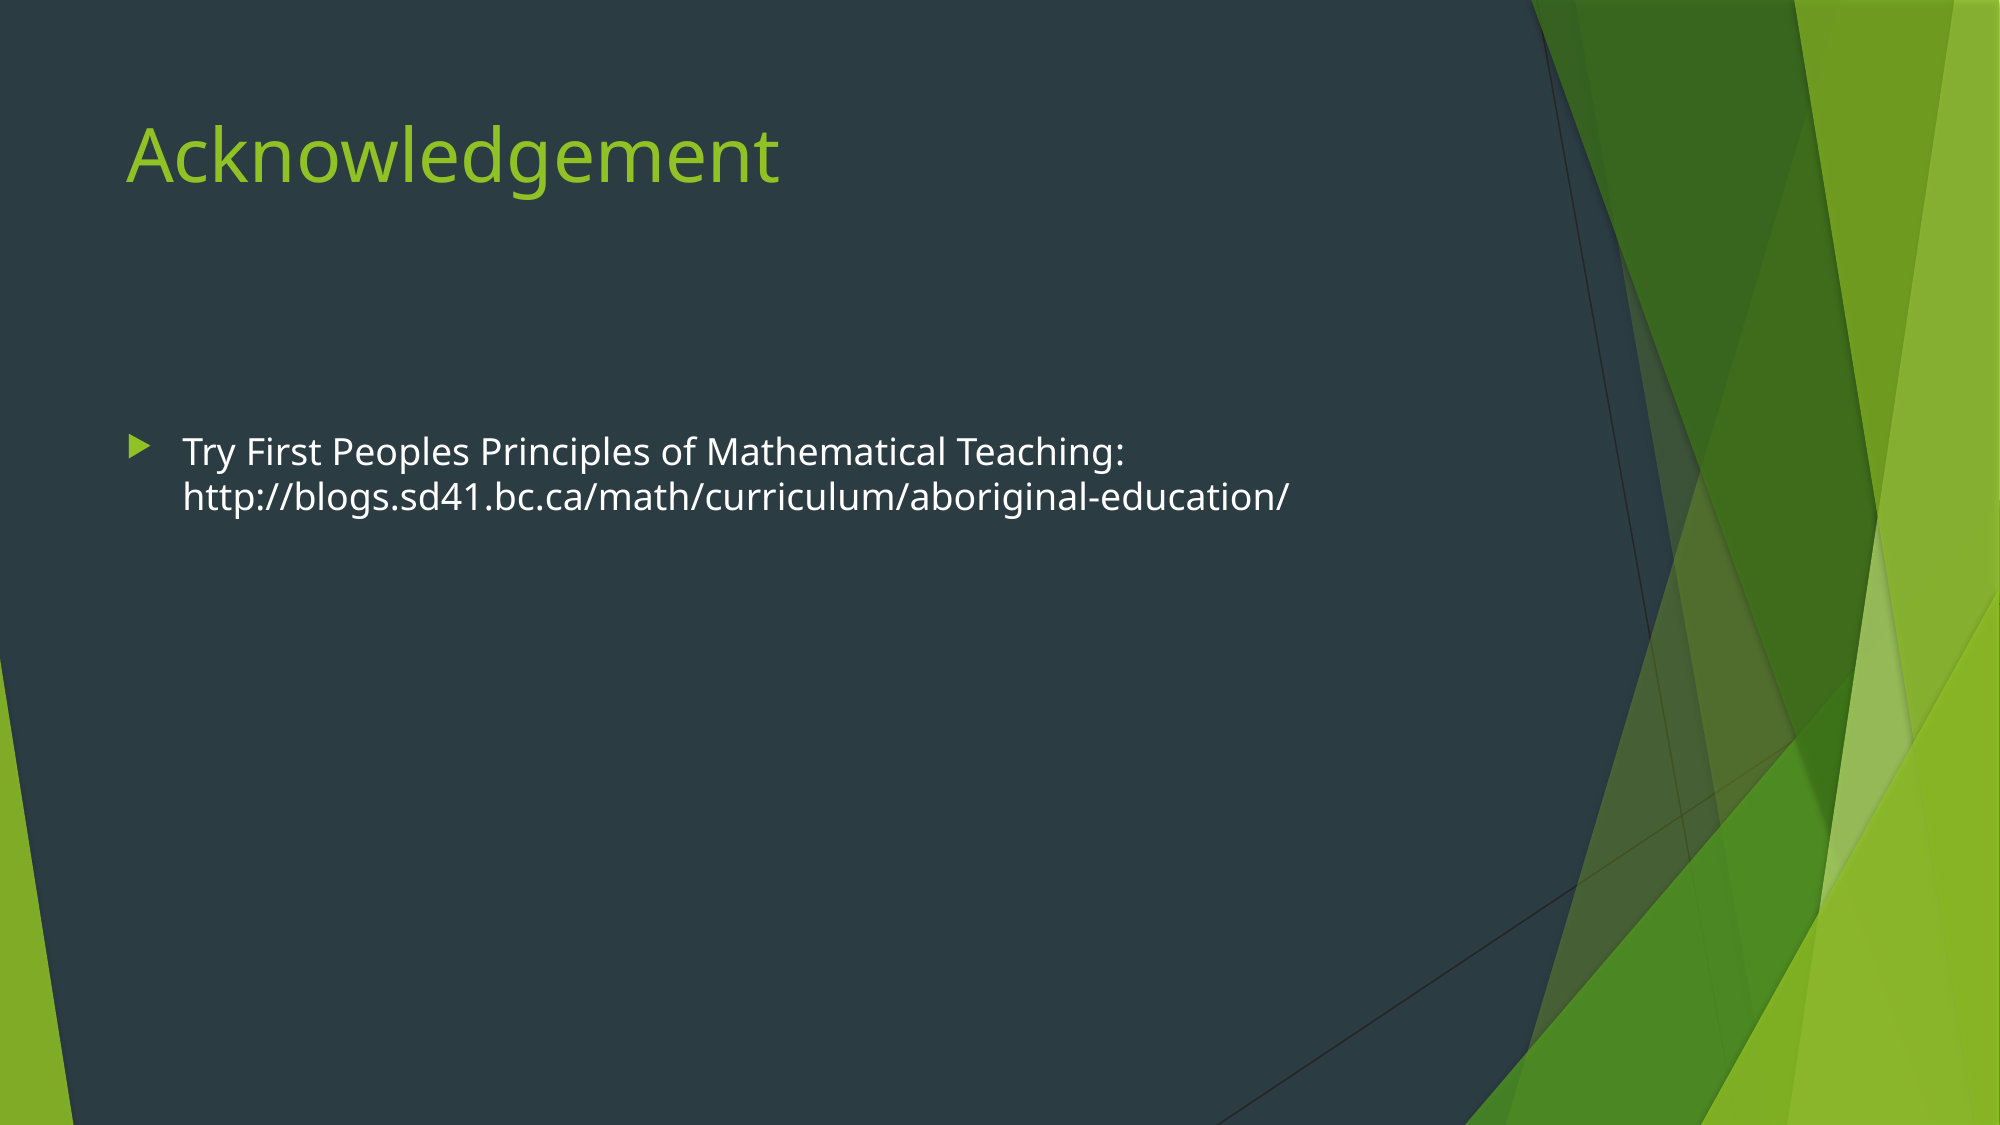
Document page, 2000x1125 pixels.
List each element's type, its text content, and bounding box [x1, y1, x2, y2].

list Try First Peoples Principles of Mathematical Teaching: http://blogs.sd41.bc.ca/math/curriculum/aboriginal-education/ [111, 354, 1521, 992]
title Acknowledgement [111, 99, 1521, 317]
